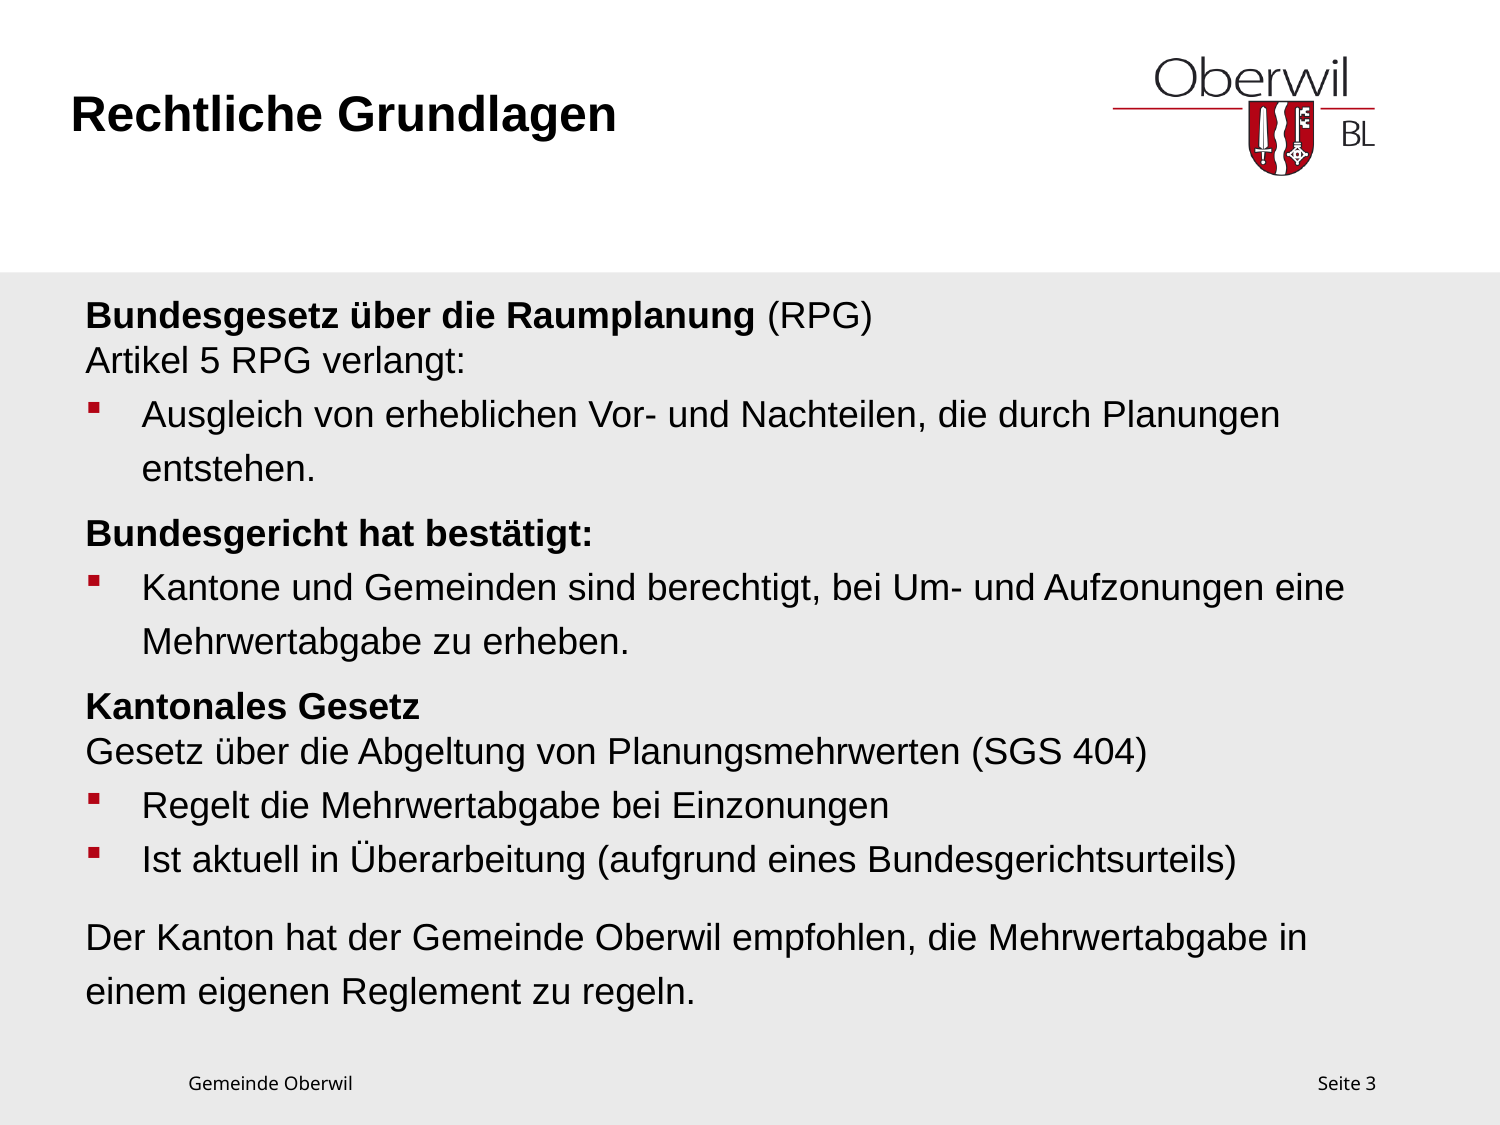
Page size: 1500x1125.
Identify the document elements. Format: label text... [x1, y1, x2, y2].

picture [1104, 31, 1385, 182]
text_box Bundesgesetz über die Raumplanung (RPG) Artikel 5 RPG verlangt: Ausgleich von erheblichen Vor- und Nachteilen, die durch Planungen entstehen. Bundesgericht hat bestätigt: Kantone und Gemeinden sind berechtigt, bei Um- und Aufzonungen eine Mehrwertabgabe zu erheben. Kantonales Gesetz Gesetz über die Abgeltung von Planungsmehrwerten (SGS 404) Regelt die Mehrwertabgabe bei Einzonungen Ist aktuell in Überarbeitung (aufgrund eines Bundesgerichtsurteils) Der Kanton hat der Gemeinde Oberwil empfohlen, die Mehrwertabgabe in einem eigenen Reglement zu regeln. [70, 283, 1397, 1020]
title Rechtliche Grundlagen [70, 86, 1065, 237]
